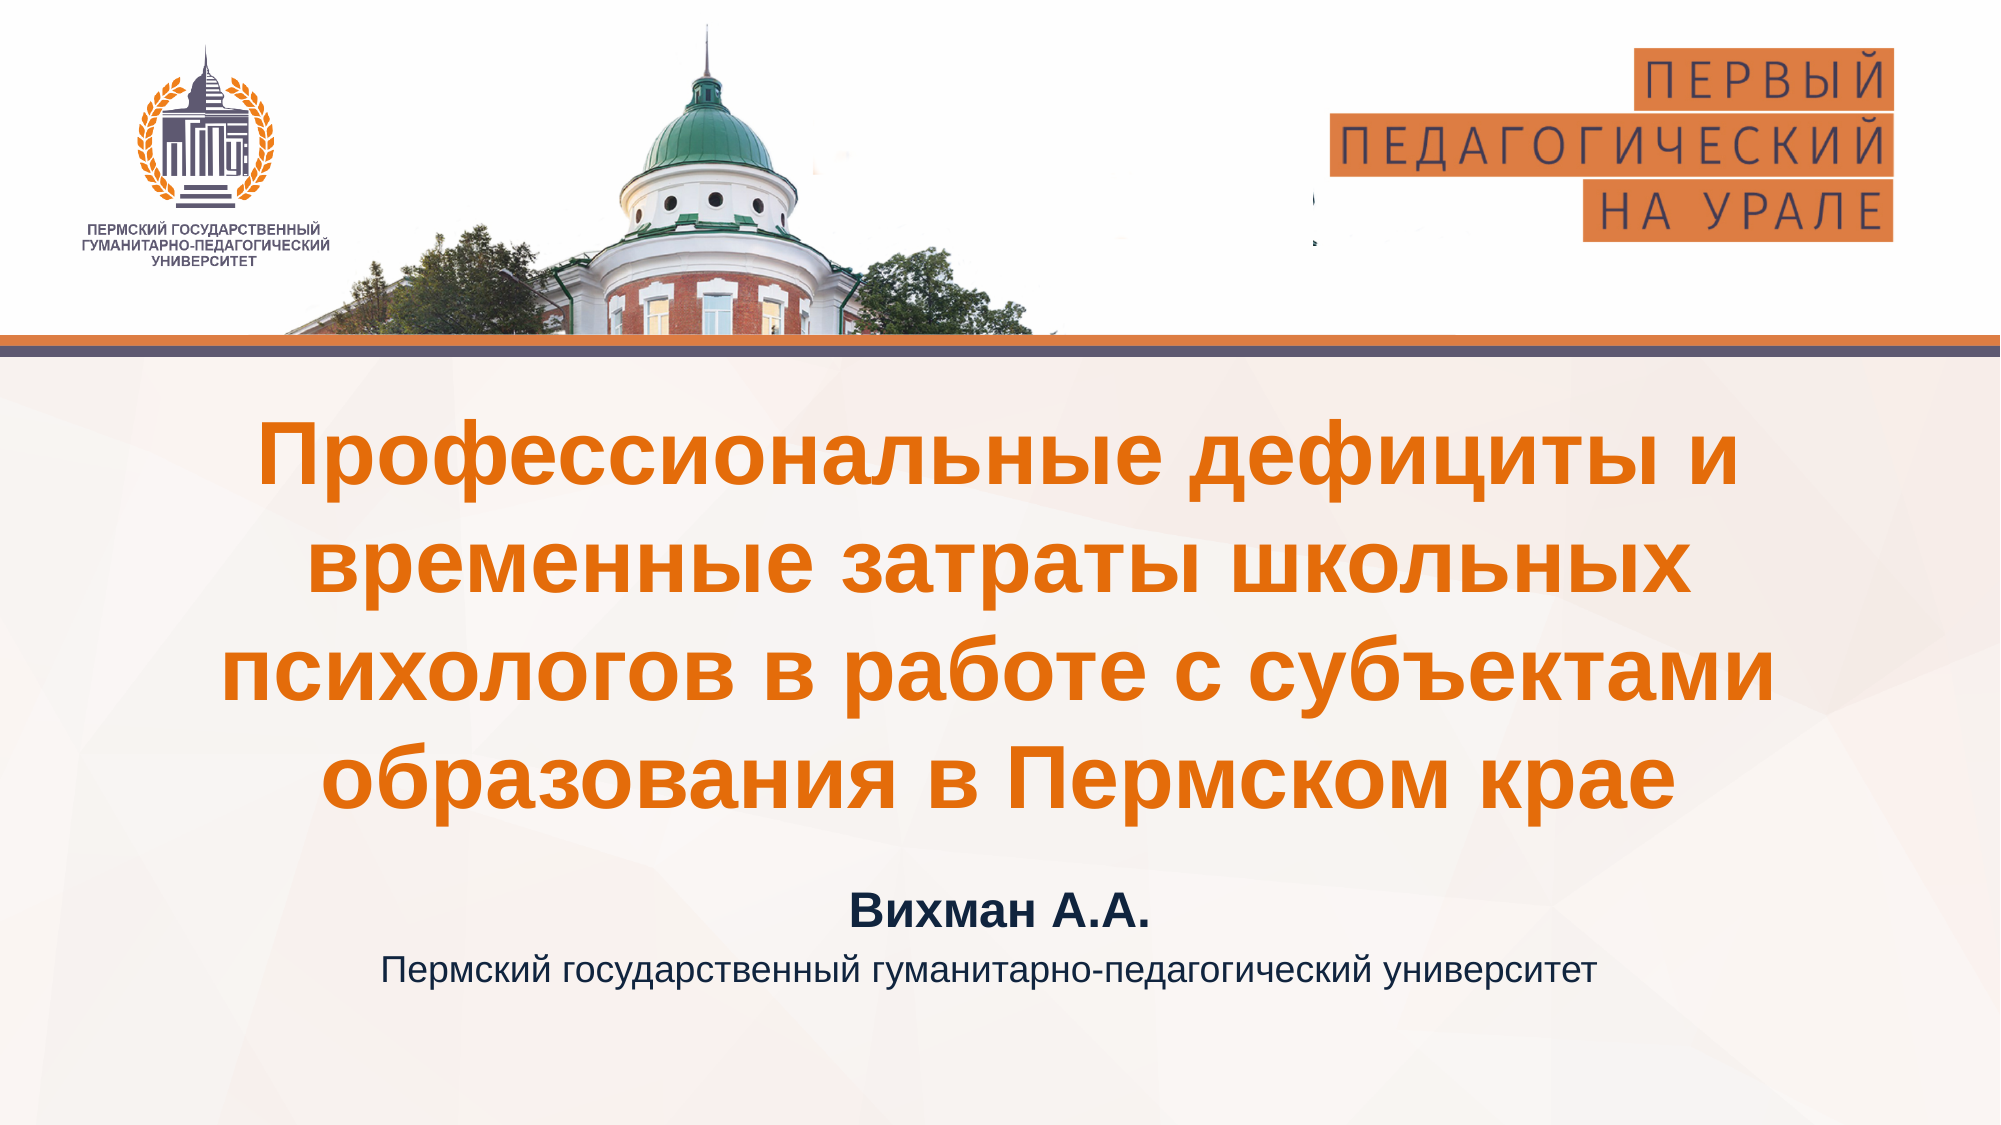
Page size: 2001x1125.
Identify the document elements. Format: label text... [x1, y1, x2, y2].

title Профессиональные дефициты и временные затраты школьных психологов в работе с субъектами образования в Пермском крае [102, 386, 1898, 835]
subtitle Вихман А.А. Пермский государственный гуманитарно-педагогический университет [300, 869, 1700, 1012]
picture [0, 0, 2000, 1125]
